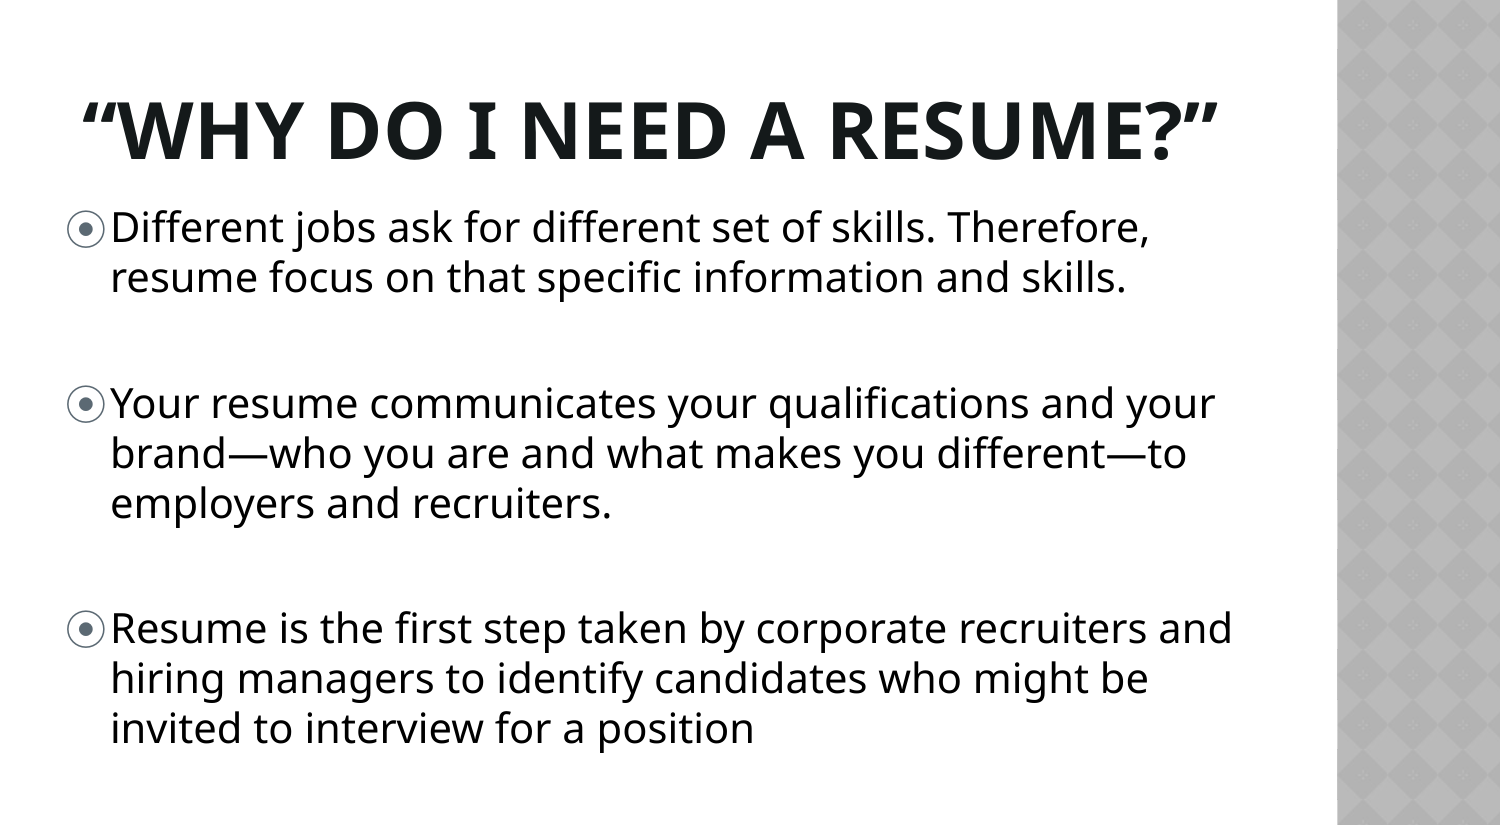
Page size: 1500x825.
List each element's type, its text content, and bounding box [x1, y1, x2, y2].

list Different jobs ask for different set of skills. Therefore, resume focus on that specific information and skills. Your resume communicates your qualifications and your brand—who you are and what makes you different—to employers and recruiters. Resume is the first step taken by corporate recruiters and hiring managers to identify candidates who might be invited to interview for a position [50, 193, 1288, 777]
title “WHY DO I NEED A RESUME?” [75, 38, 1263, 176]
